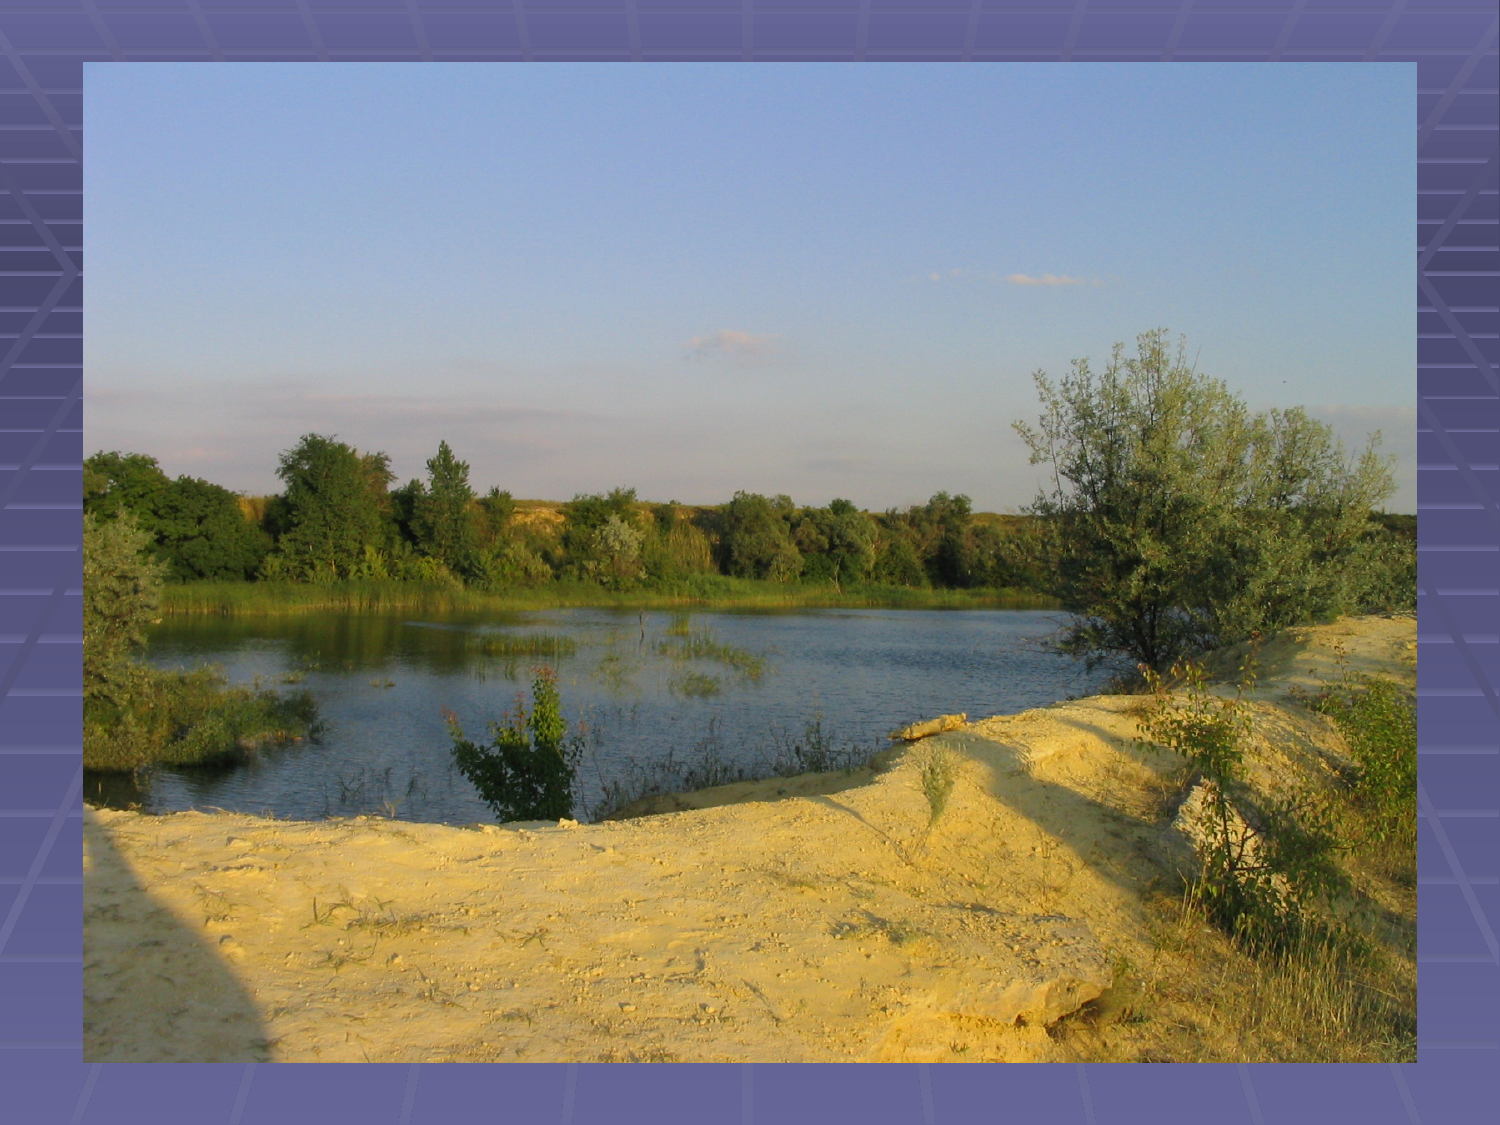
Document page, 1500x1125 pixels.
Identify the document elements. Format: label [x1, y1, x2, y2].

picture [83, 62, 1417, 1063]
